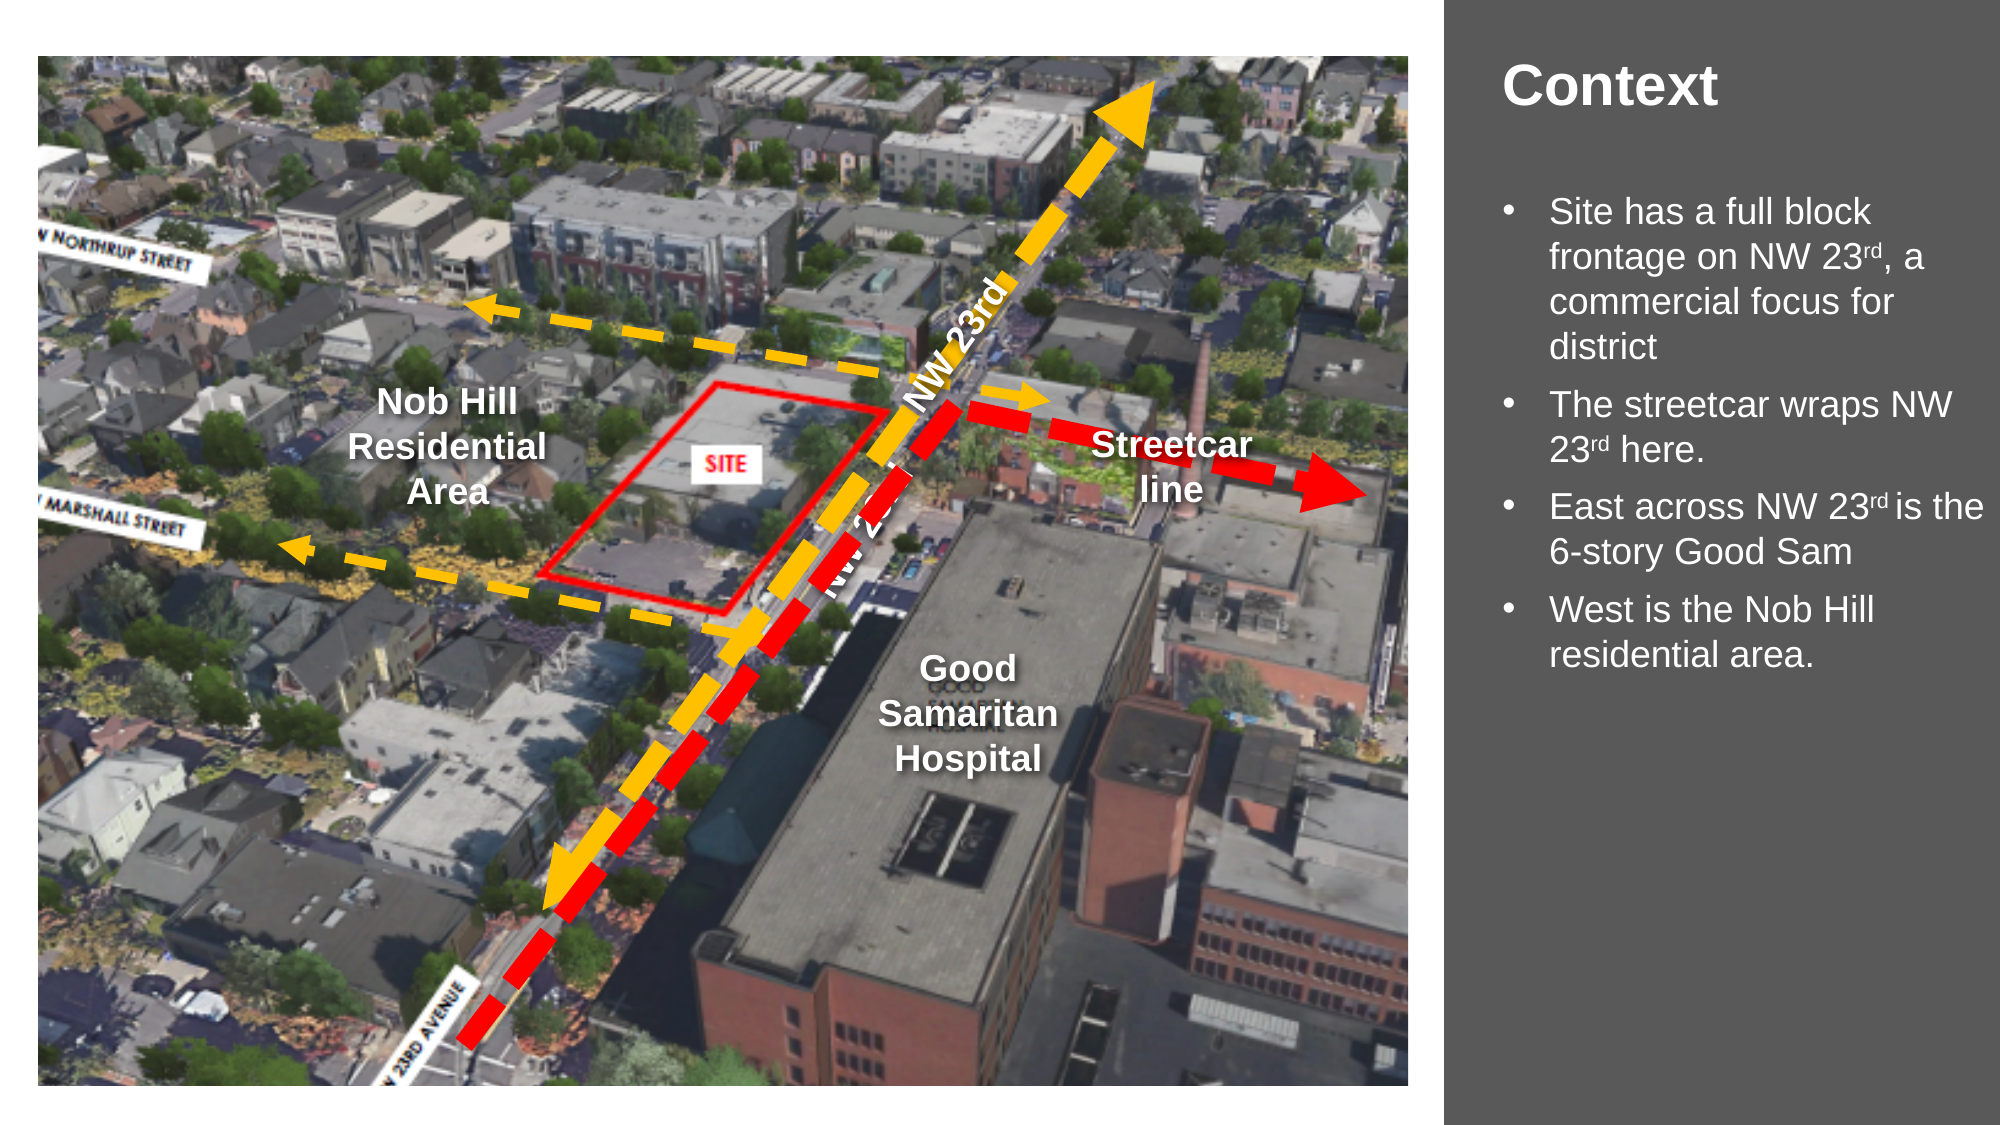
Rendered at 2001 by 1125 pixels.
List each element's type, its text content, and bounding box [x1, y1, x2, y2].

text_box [463, 405, 956, 1045]
text_box [1443, 0, 2000, 1125]
picture [38, 56, 1409, 1086]
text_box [277, 544, 463, 641]
text_box Context Site has a full block frontage on NW 23rd, a commercial focus for district The streetcar wraps NW 23rd here. East across NW 23rd is the 6-story Good Sam West is the Nob Hill residential area. [1487, 39, 2000, 723]
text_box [542, 80, 1155, 911]
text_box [463, 304, 1051, 402]
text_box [968, 410, 1368, 496]
